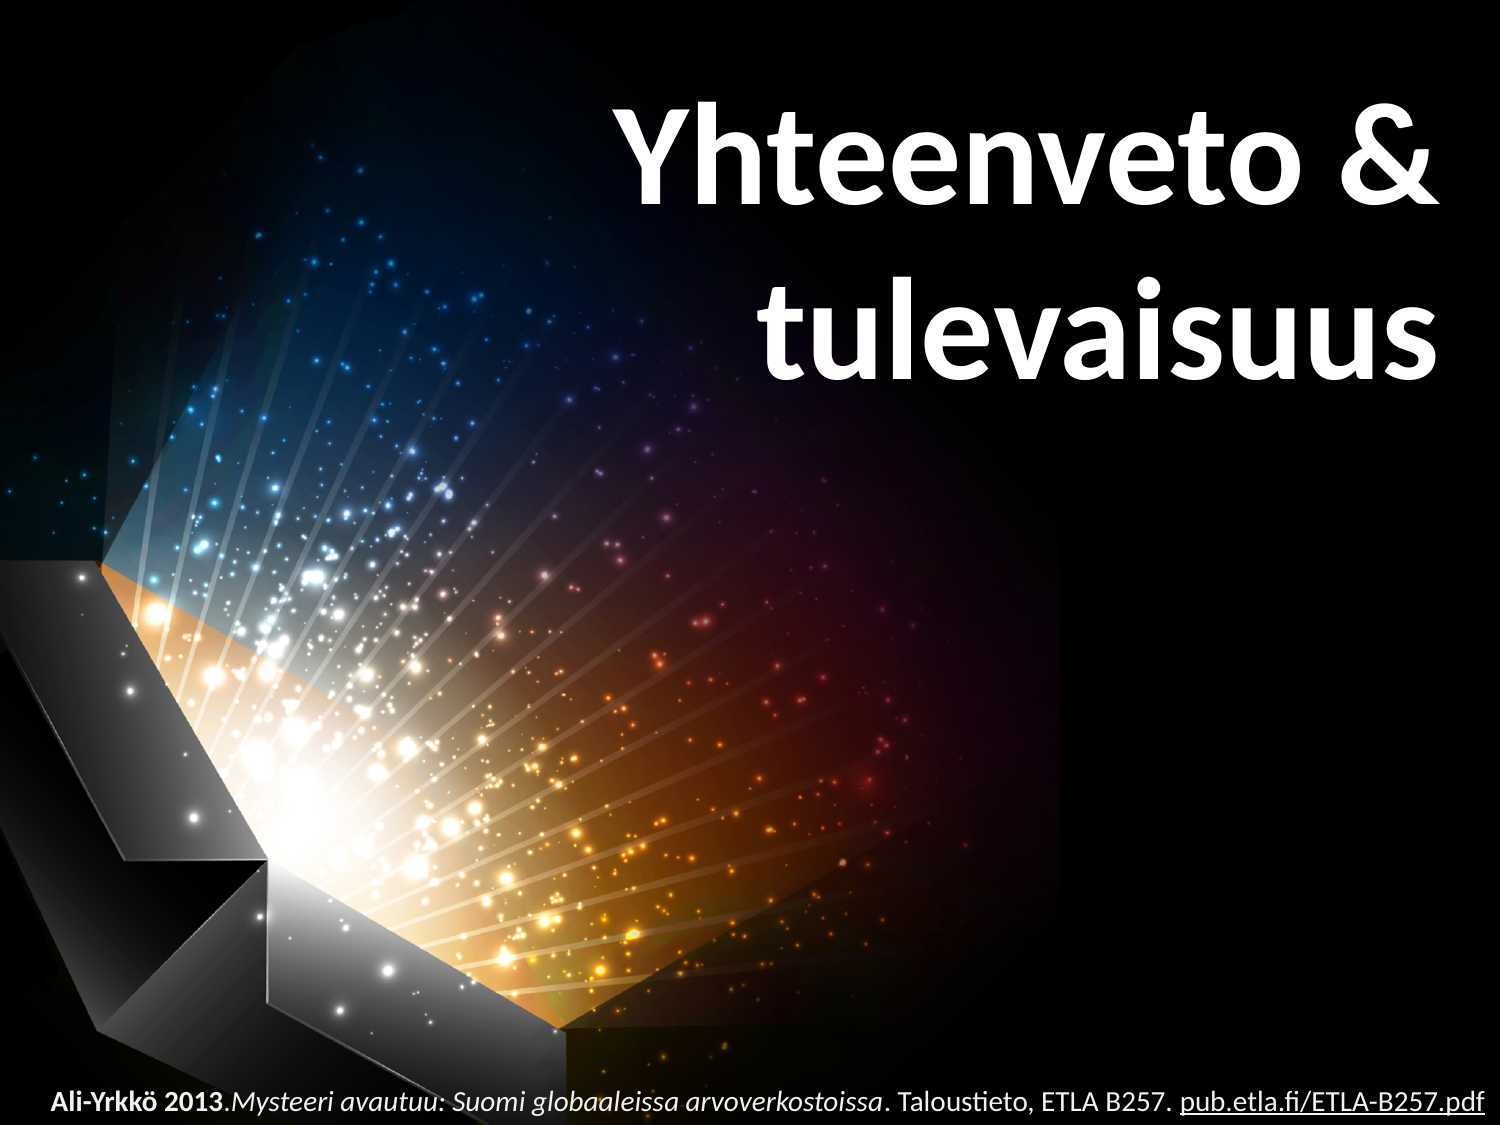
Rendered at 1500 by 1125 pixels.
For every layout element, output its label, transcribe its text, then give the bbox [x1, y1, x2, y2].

text_box Yhteenveto & tulevaisuus [275, 0, 1500, 643]
text_box Ali-Yrkkö 2013.Mysteeri avautuu: Suomi globaaleissa arvoverkostoissa. Taloustieto, ETLA B257. pub.etla.fi/ETLA-B257.pdf [0, 1074, 1500, 1125]
picture [0, 0, 1500, 1074]
